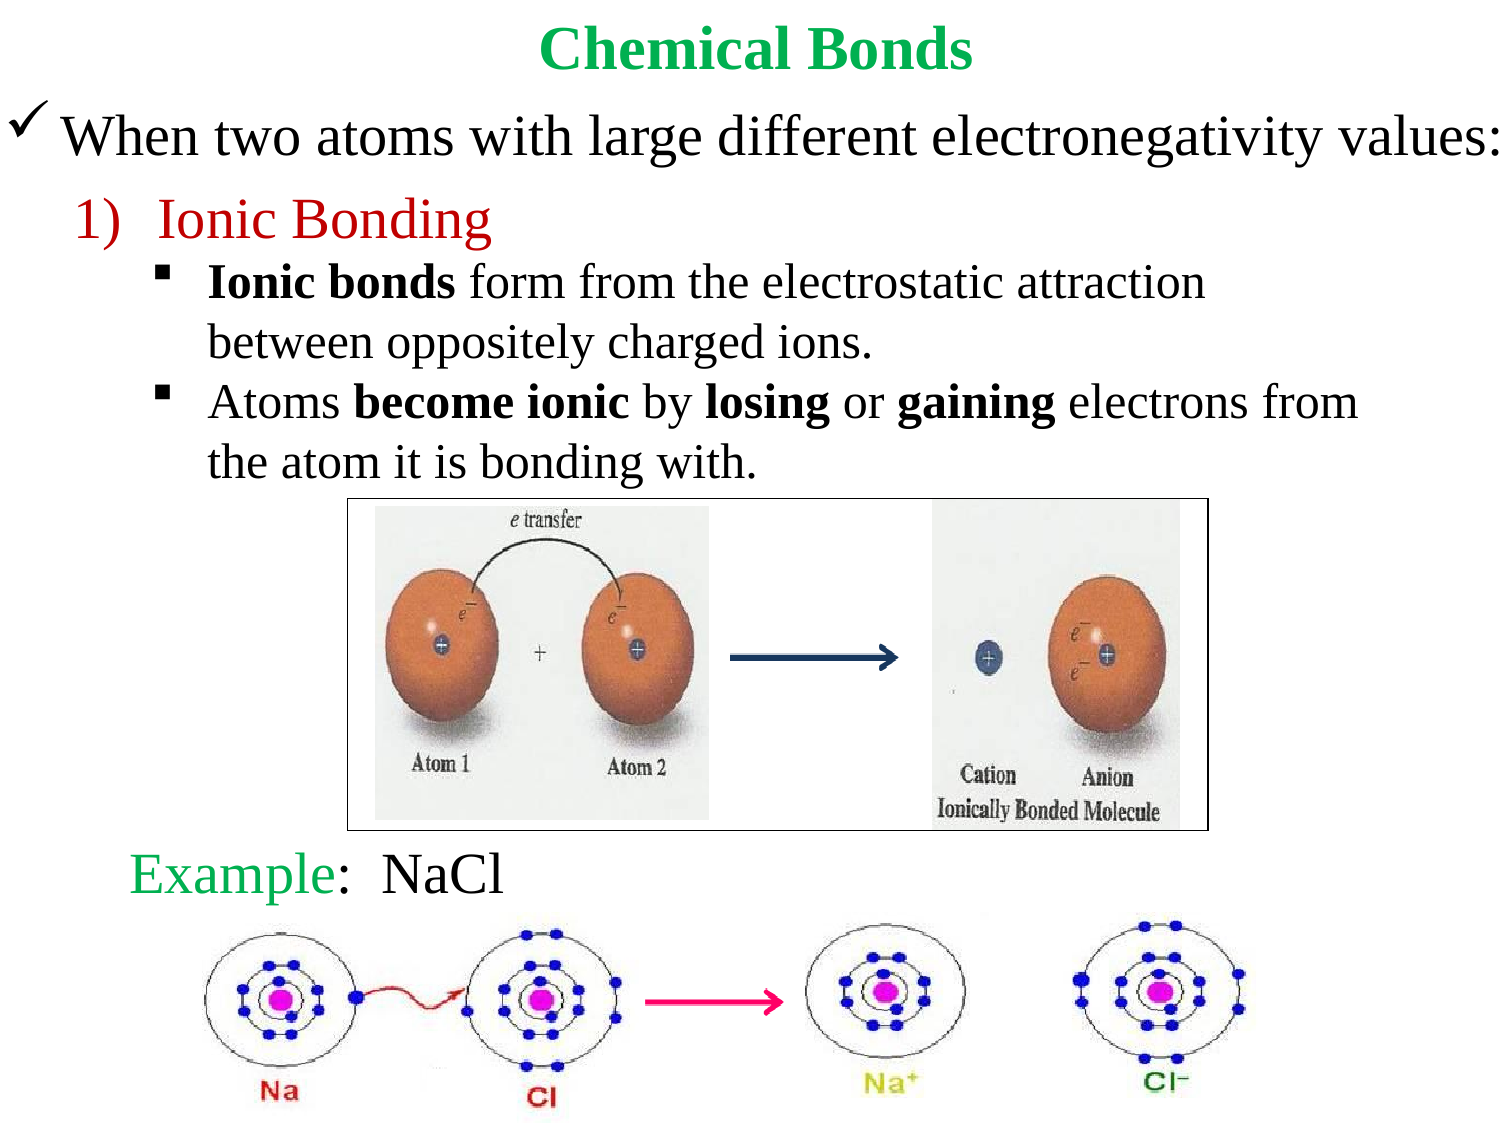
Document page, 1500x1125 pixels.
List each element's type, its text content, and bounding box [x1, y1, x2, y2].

picture [348, 498, 1208, 831]
text_box Chemical Bonds [523, 0, 990, 89]
text_box Example: NaCl [114, 827, 520, 913]
text_box Ionic Bonding [0, 172, 509, 258]
text_box When two atoms with large different electronegativity values: [0, 89, 1500, 174]
text_box Ionic bonds form from the electrostatic attraction between oppositely charged ions. Atoms become ionic by losing or gaining electrons from the atom it is bonding with. [136, 196, 1377, 496]
picture [182, 904, 1259, 1123]
